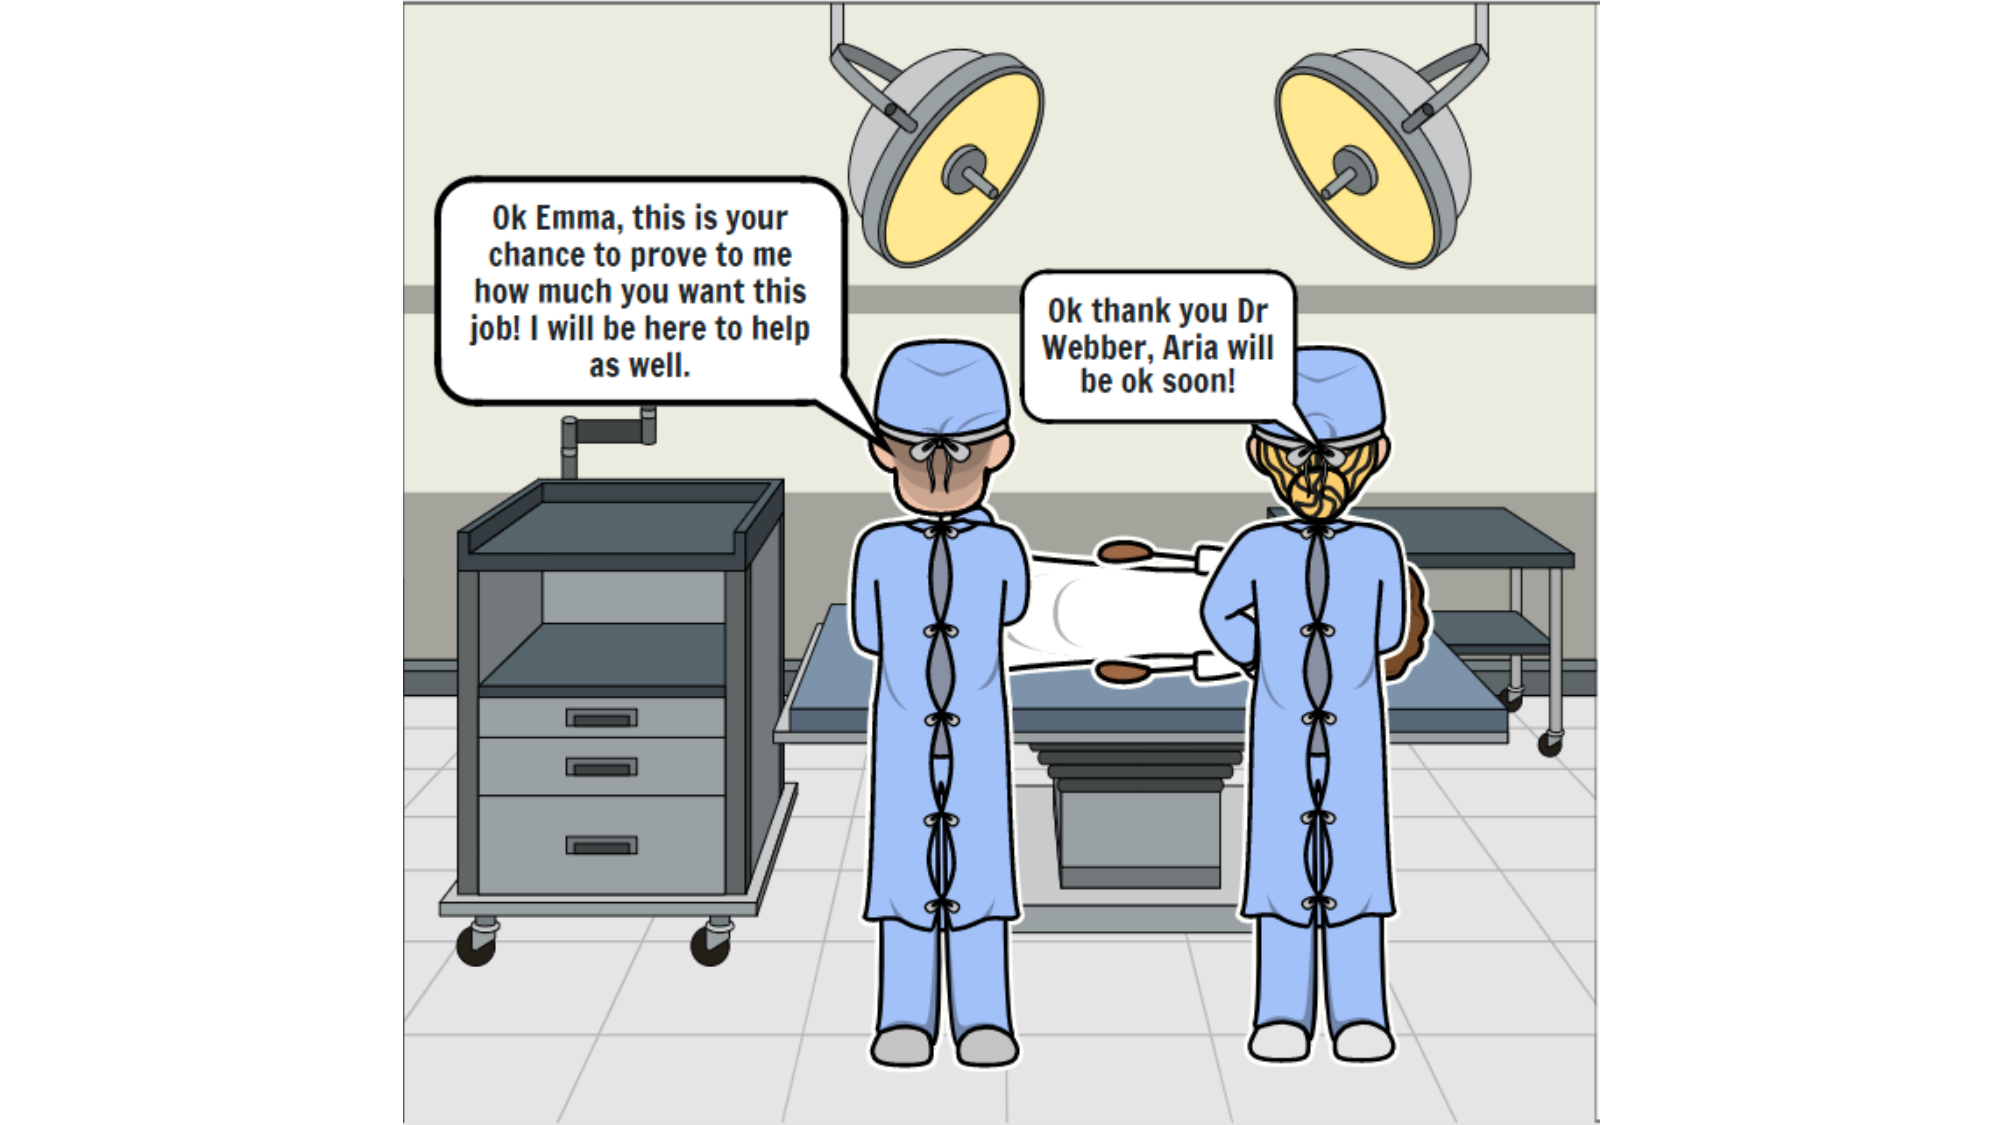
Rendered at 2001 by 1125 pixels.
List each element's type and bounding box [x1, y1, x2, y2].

picture [403, 0, 1600, 1125]
